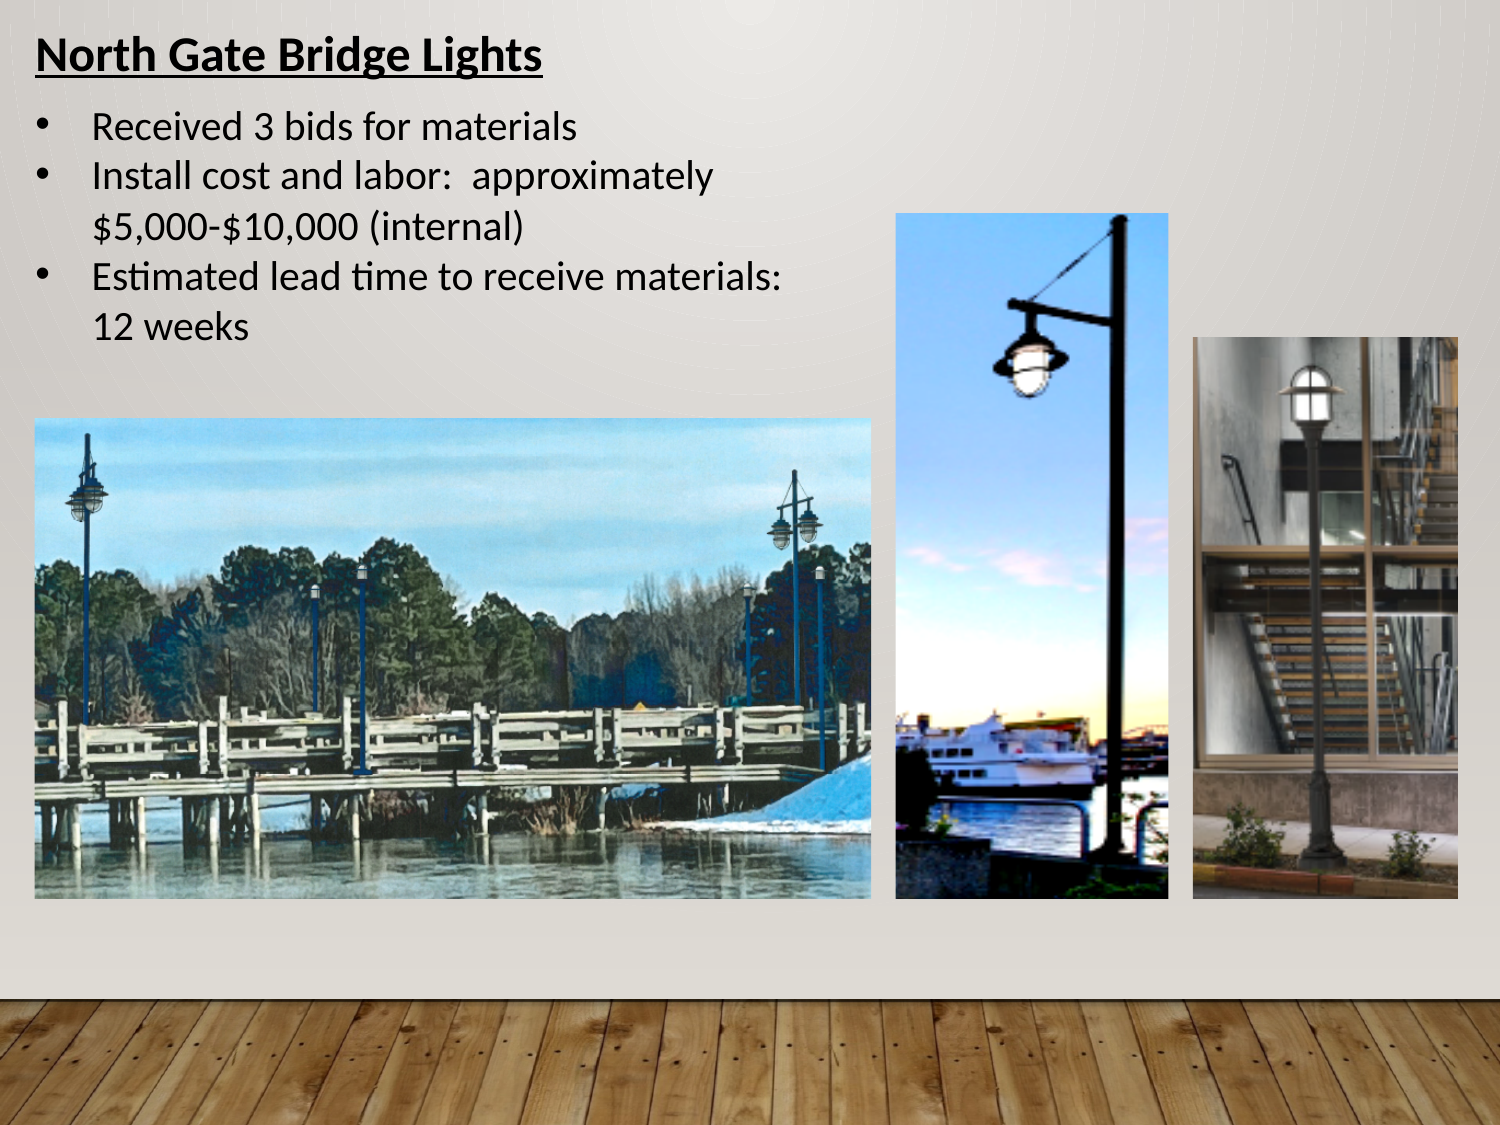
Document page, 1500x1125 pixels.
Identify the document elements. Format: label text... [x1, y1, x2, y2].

picture [34, 418, 872, 899]
picture [0, 999, 1500, 1125]
picture [1192, 334, 1459, 899]
text_box North Gate Bridge Lights Received 3 bids for materials Install cost and labor: approximately $5,000-$10,000 (internal) Estimated lead time to receive materials: 12 weeks [20, 10, 833, 356]
picture [895, 213, 1169, 899]
